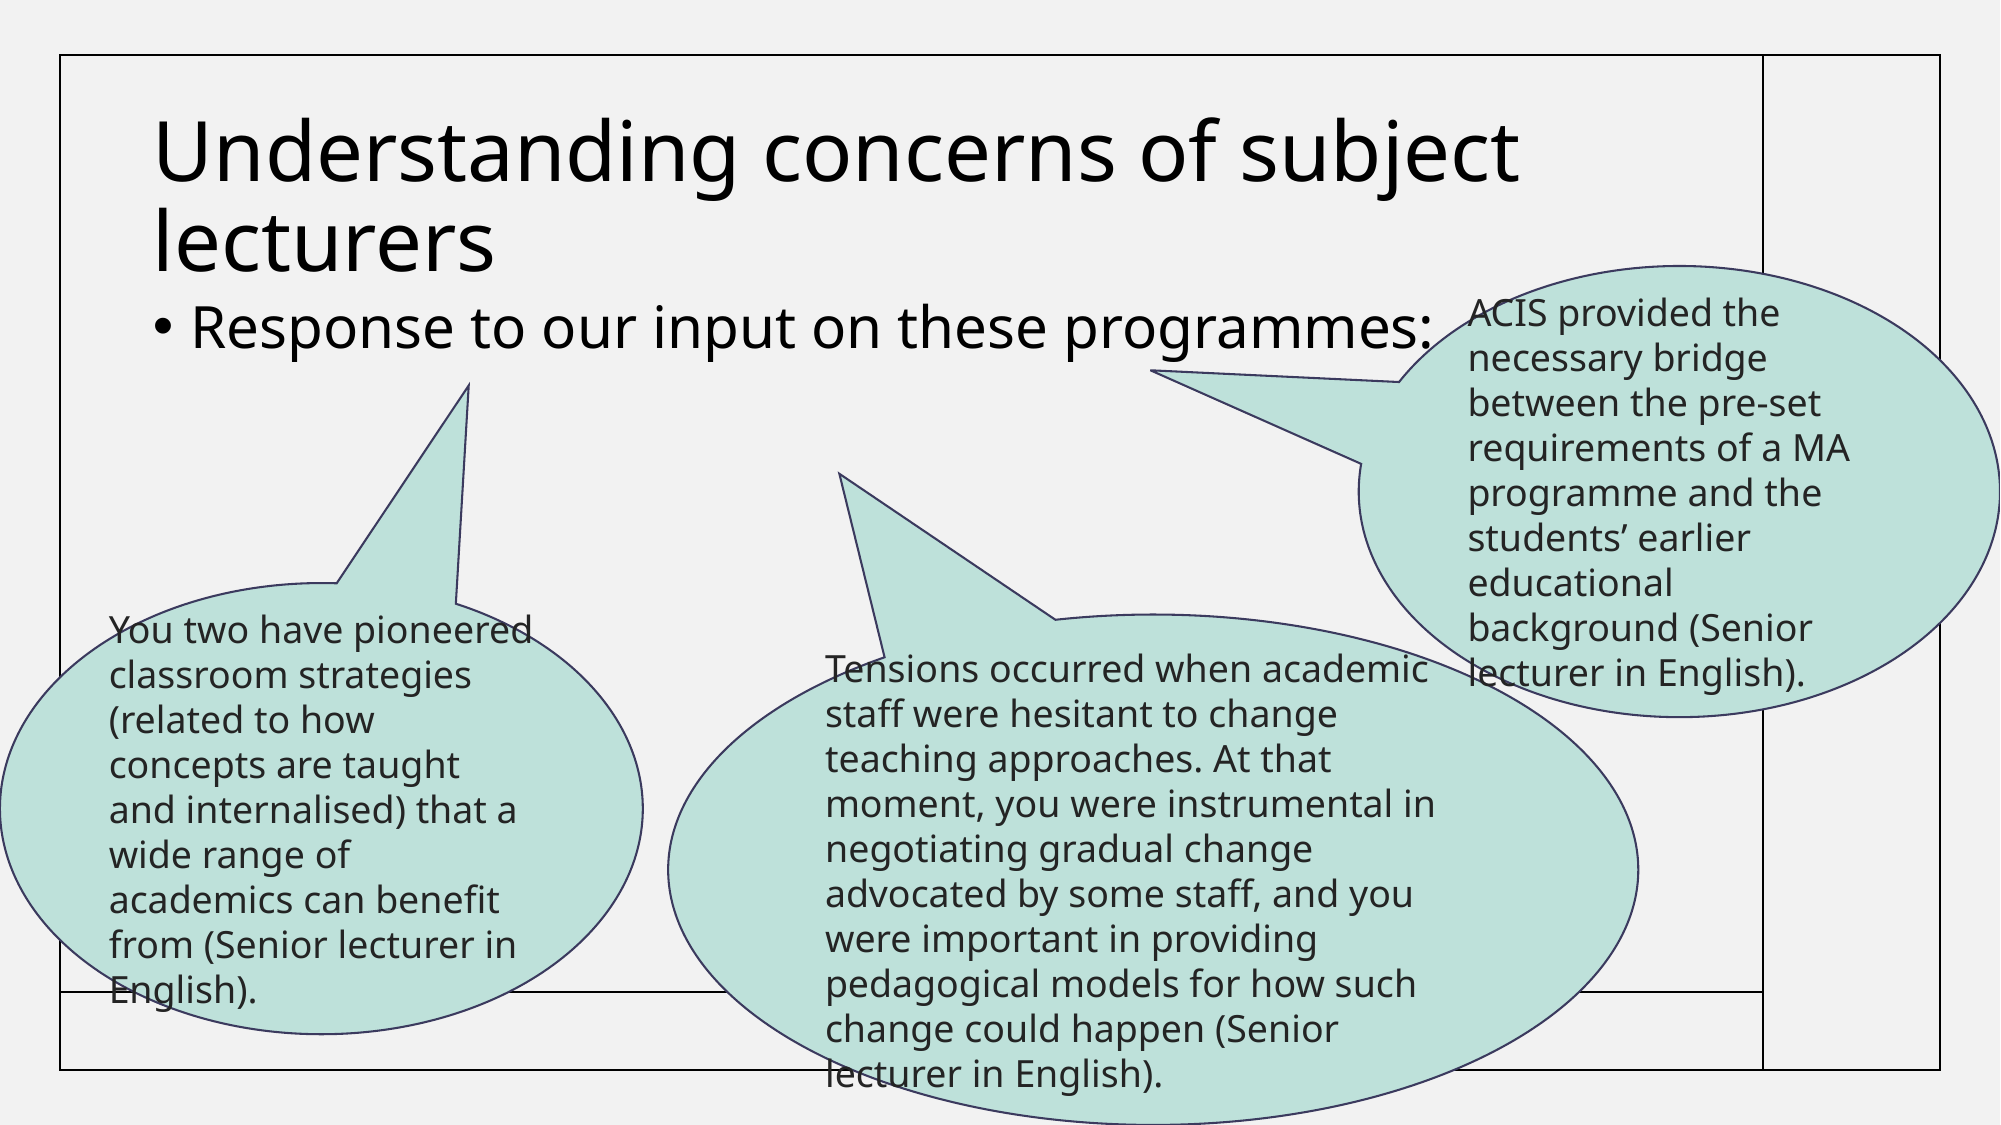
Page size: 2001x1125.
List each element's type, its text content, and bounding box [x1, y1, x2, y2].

title Understanding concerns of subject lecturers [138, 90, 1695, 261]
list Response to our input on these programmes: [138, 261, 1695, 915]
text_box You two have pioneered classroom strategies (related to how concepts are taught and internalised) that a wide range of academics can benefit from (Senior lecturer in English). [0, 381, 644, 1036]
text_box ACIS provided the necessary bridge between the pre-set requirements of a MA programme and the students’ earlier educational background (Senior lecturer in English). [1149, 264, 2000, 719]
text_box Tensions occurred when academic staff were hesitant to change teaching approaches. At that moment, you were instrumental in negotiating gradual change advocated by some staff, and you were important in providing pedagogical models for how such change could happen (Senior lecturer in English). [667, 471, 1640, 1125]
